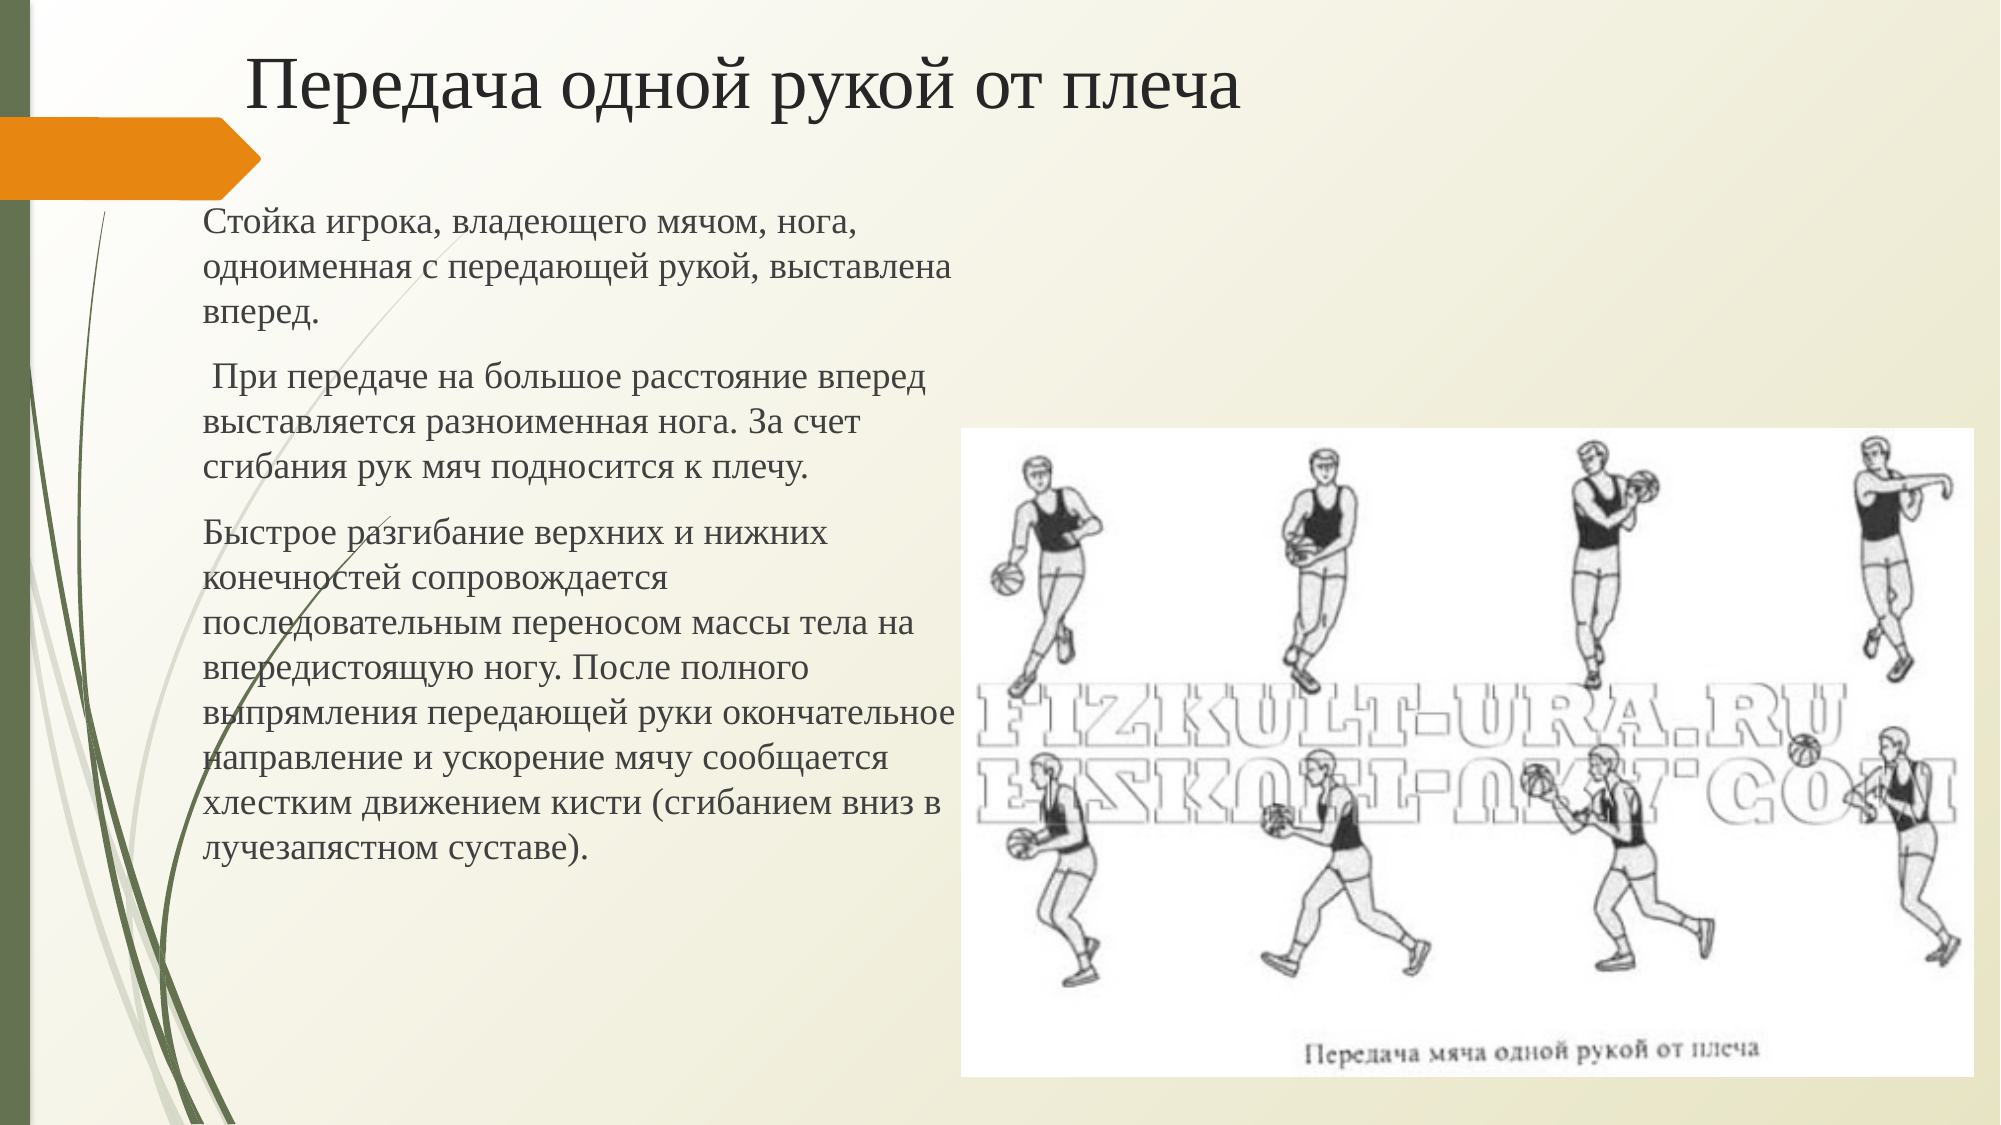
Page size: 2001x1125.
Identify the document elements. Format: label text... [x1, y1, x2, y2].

picture [961, 428, 1974, 1078]
list Стойка игрока, владеющего мячом, нога, одноименная с передающей рукой, выставлена вперед. При передаче на большое расстояние вперед выставляется разноименная нога. За счет сгибания рук мяч подносится к плечу. Быстрое разгибание верхних и нижних конечностей сопровождается последовательным переносом массы тела на впередистоящую ногу. После полного выпрямления передающей руки окончательное направление и ускорение мячу сообщается хлестким движением кисти (сгибанием вниз в лучезапястном суставе). [187, 188, 981, 1077]
title Передача одной рукой от плеча [230, 26, 1693, 153]
